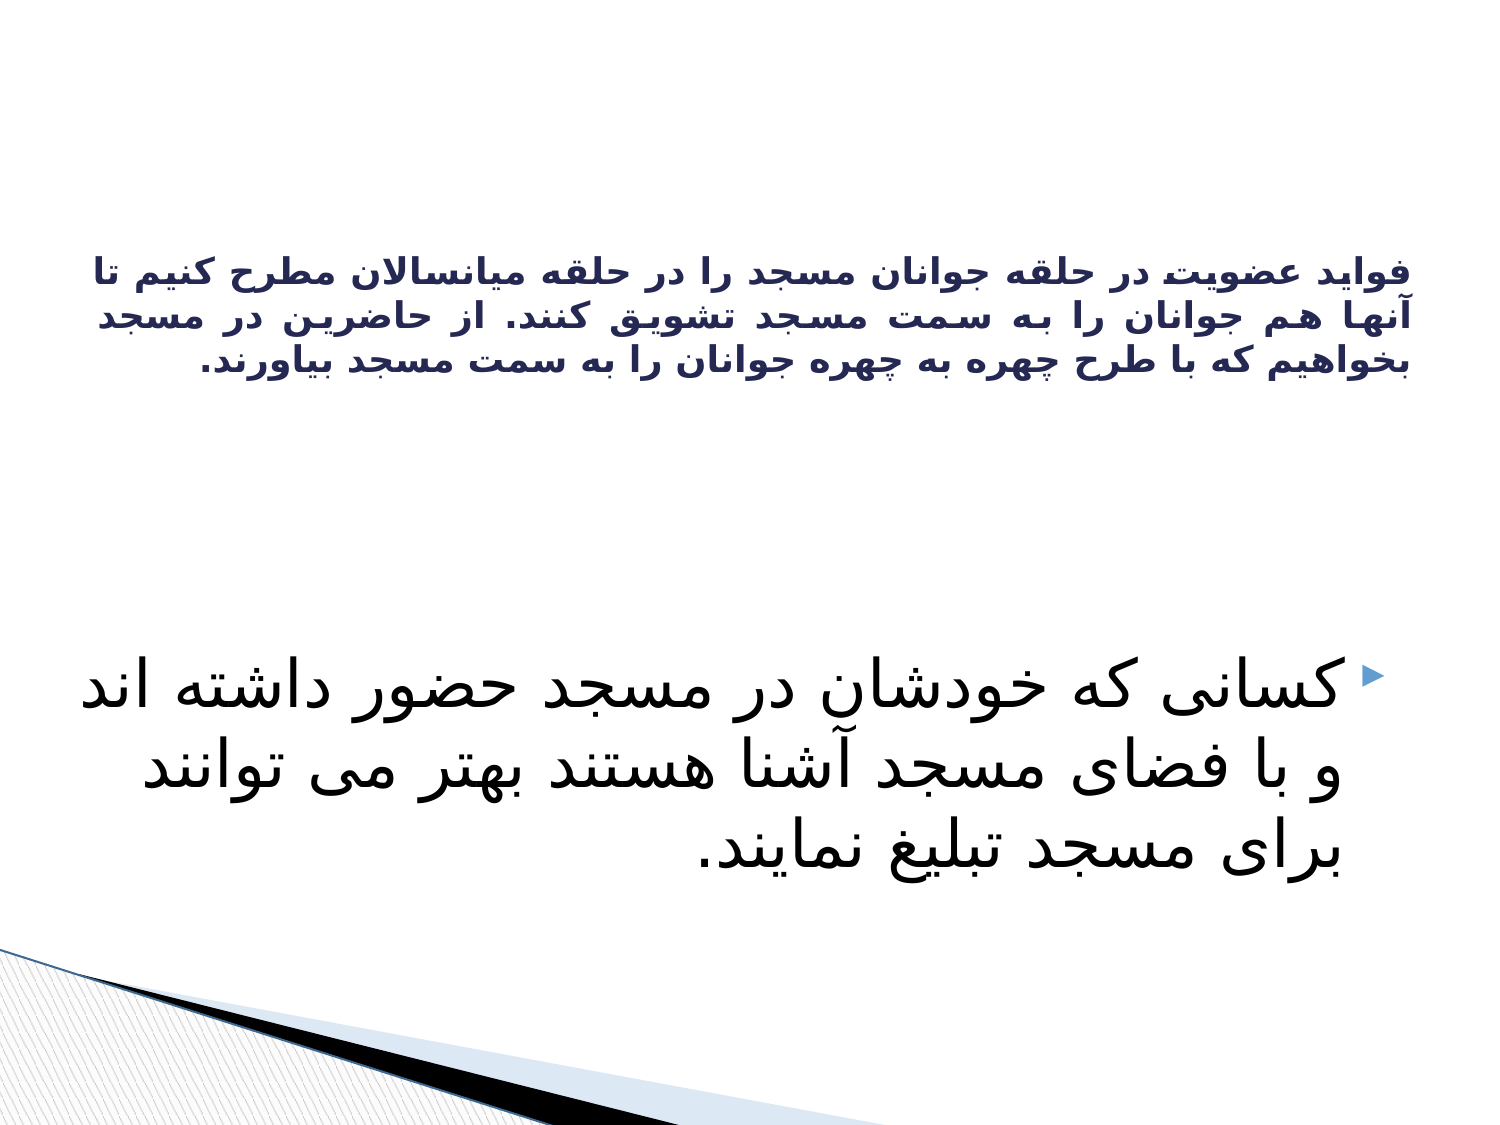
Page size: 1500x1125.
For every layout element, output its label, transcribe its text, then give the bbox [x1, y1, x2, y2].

list کسانی که خودشان در مسجد حضور داشته اند و با فضای مسجد آشنا هستند بهتر می توانند برای مسجد تبلیغ نمایند. [41, 633, 1421, 906]
title فواید عضویت در حلقه جوانان مسجد را در حلقه میانسالان مطرح کنیم تا آنها هم جوانان را به سمت مسجد تشویق کنند. از حاضرین در مسجد بخواهیم که با طرح چهره به چهره جوانان را به سمت مسجد بیاورند. [76, 219, 1427, 408]
